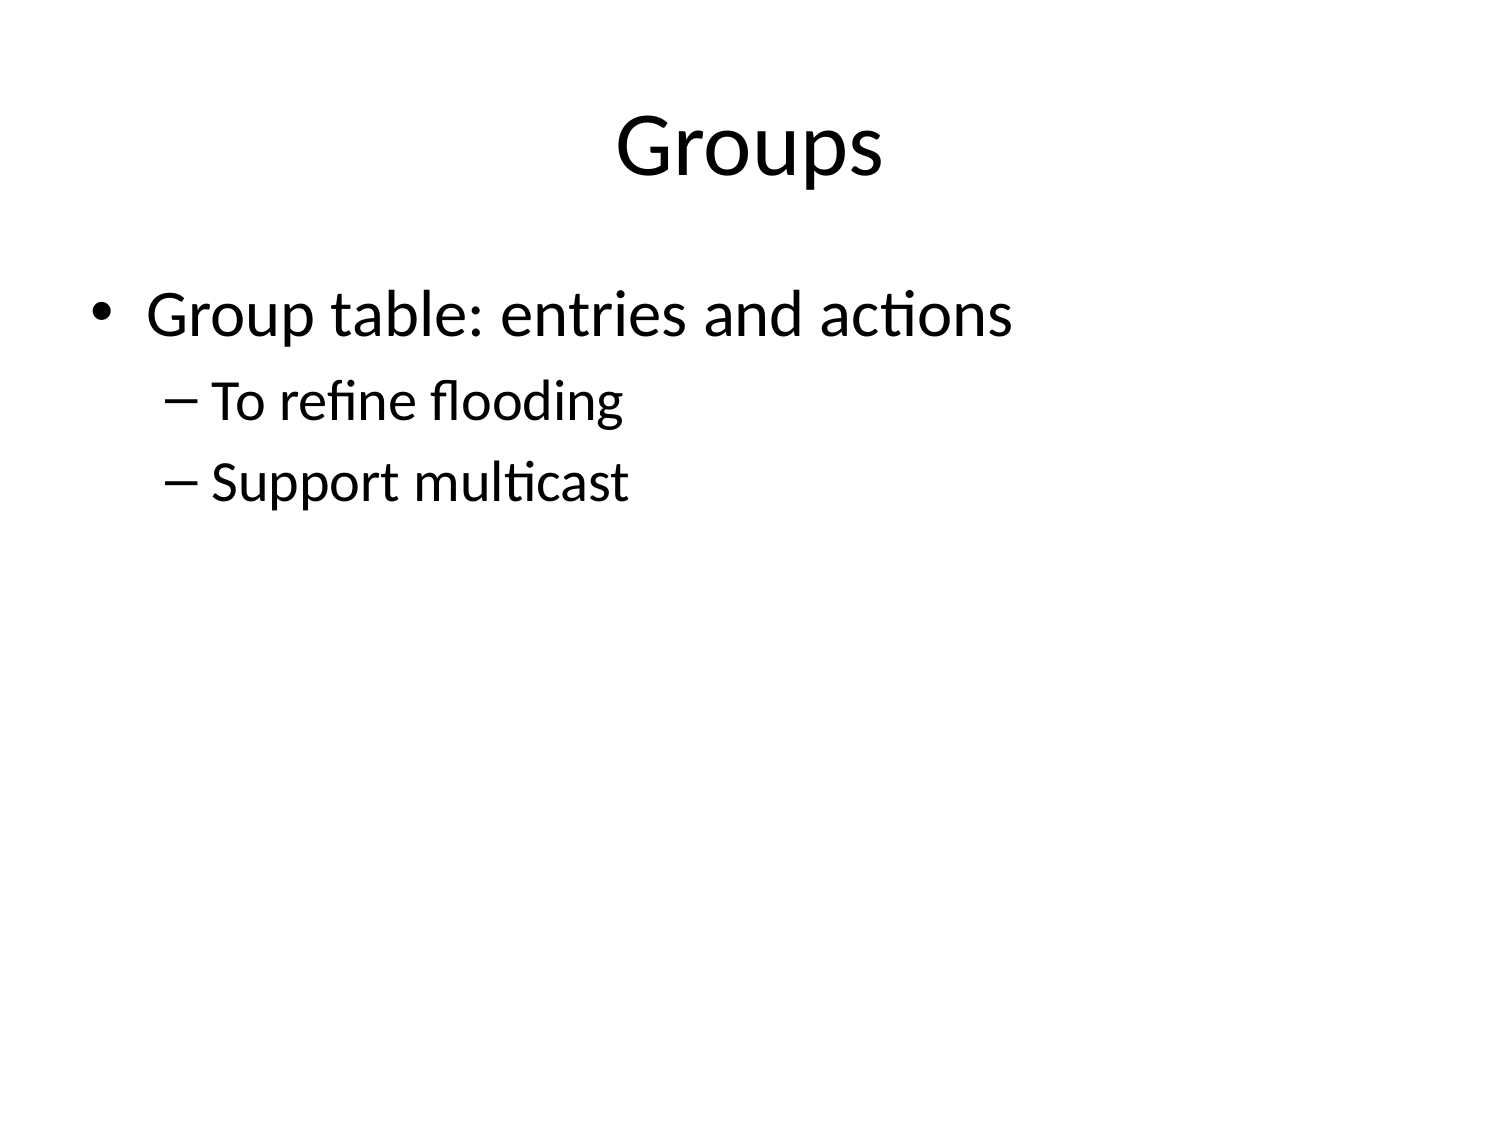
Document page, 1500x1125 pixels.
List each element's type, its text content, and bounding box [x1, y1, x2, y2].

list Group table: entries and actions To refine flooding Support multicast [75, 262, 1425, 1005]
title Groups [75, 45, 1425, 233]
